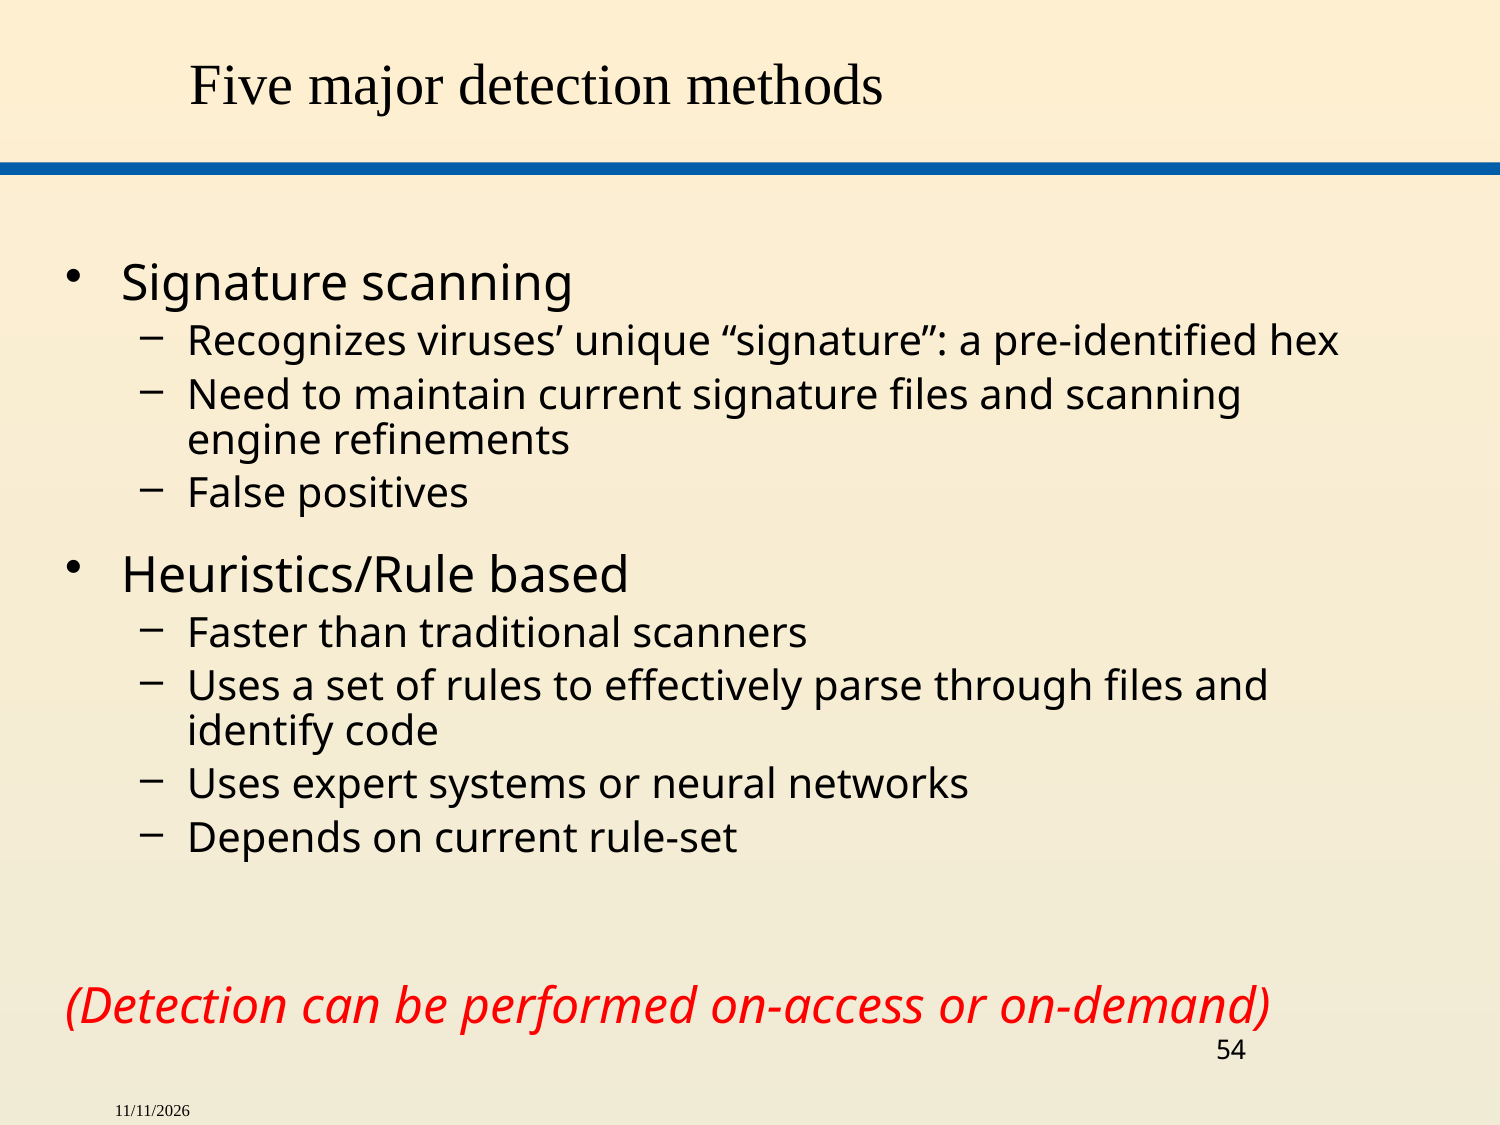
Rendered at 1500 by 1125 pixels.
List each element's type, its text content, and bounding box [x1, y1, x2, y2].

title Five major detection methods [174, 12, 1388, 151]
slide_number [99, 1092, 401, 1118]
slide_number 54 [1074, 1024, 1388, 1101]
list Signature scanning Recognizes viruses’ unique “signature”: a pre-identified hex Need to maintain current signature files and scanning engine refinements False positives Heuristics/Rule based Faster than traditional scanners Uses a set of rules to effectively parse through files and identify code Uses expert systems or neural networks Depends on current rule-set (Detection can be performed on-access or on-demand) [49, 249, 1401, 993]
